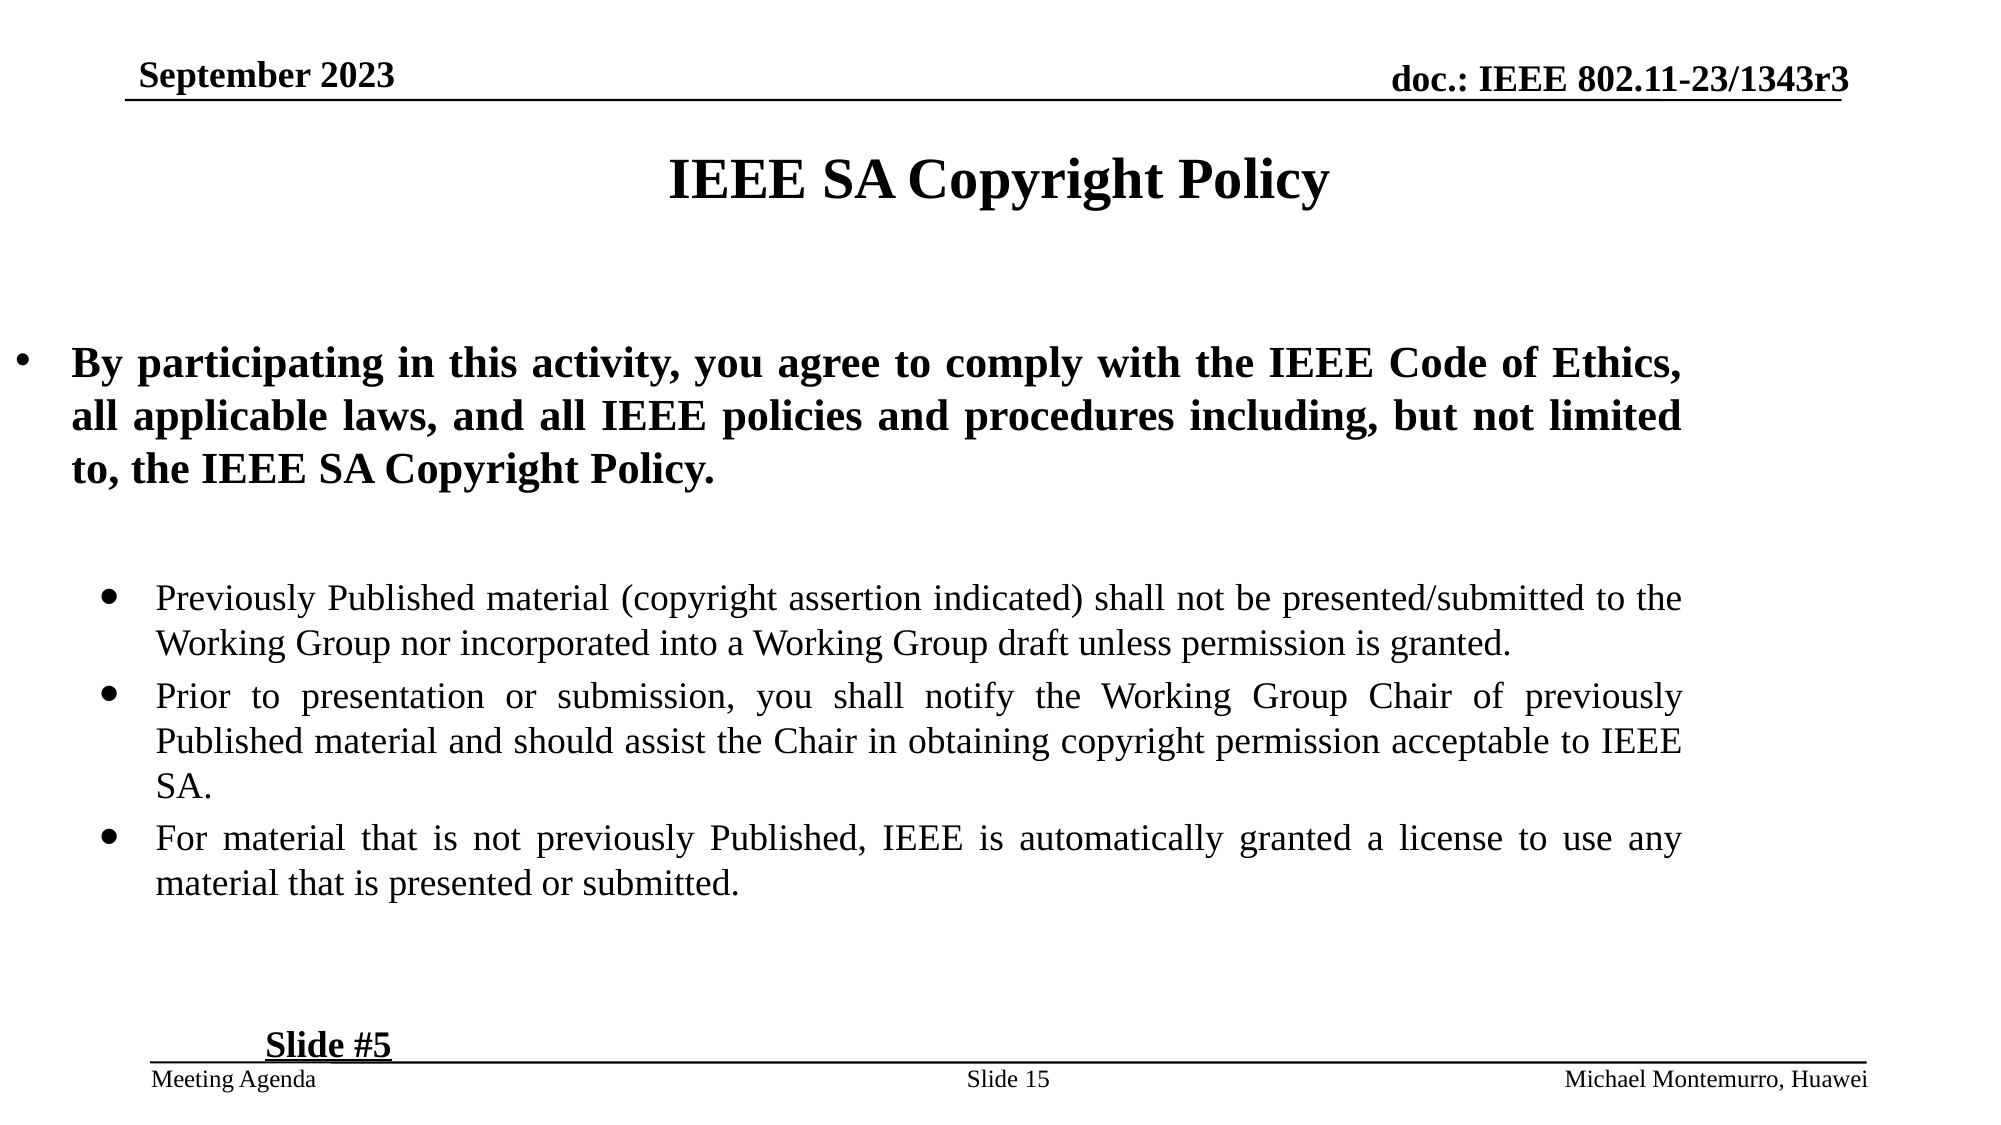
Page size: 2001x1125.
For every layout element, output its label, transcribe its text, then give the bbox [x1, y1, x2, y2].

footer Michael Montemurro, Huawei [1266, 1061, 1869, 1093]
text_box Slide #5 [250, 1012, 407, 1073]
list By participating in this activity, you agree to comply with the IEEE Code of Ethics, all applicable laws, and all IEEE policies and procedures including, but not limited to, the IEEE SA Copyright Policy. Previously Published material (copyright assertion indicated) shall not be presented/submitted to the Working Group nor incorporated into a Working Group draft unless permission is granted. Prior to presentation or submission, you shall notify the Working Group Chair of previously Published material and should assist the Chair in obtaining copyright permission acceptable to IEEE SA. For material that is not previously Published, IEEE is automatically granted a license to use any material that is presented or submitted. [0, 324, 1700, 1000]
text_box IEEE SA Copyright Policy [362, 87, 1638, 263]
slide_number Slide 15 [964, 1061, 1053, 1093]
